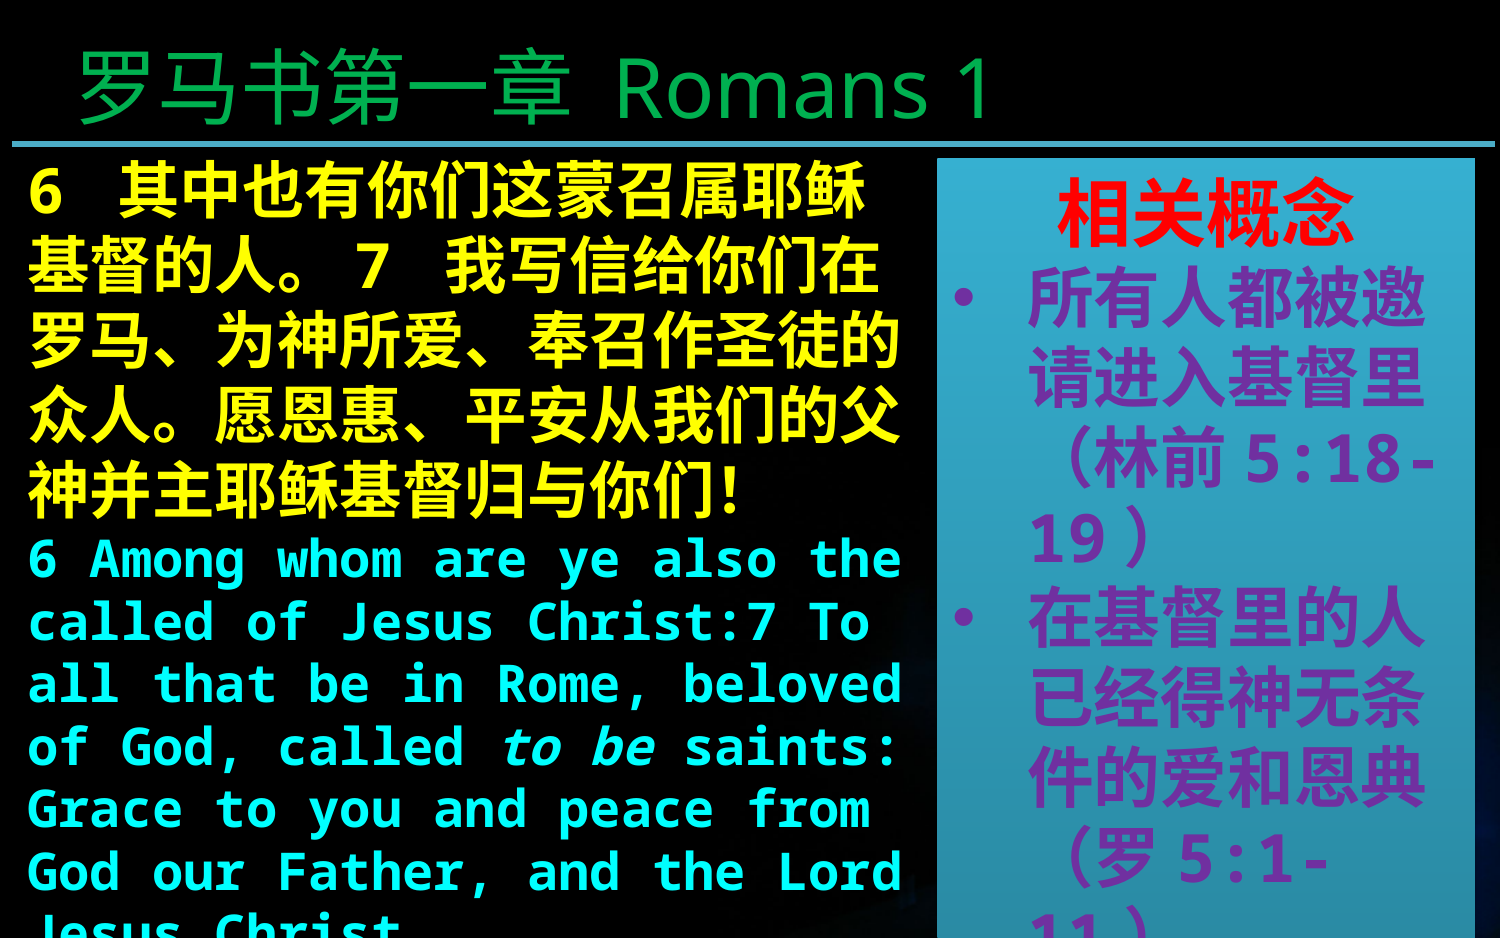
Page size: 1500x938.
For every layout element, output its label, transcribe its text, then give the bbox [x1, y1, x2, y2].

text_box 罗马书第一章 Romans 1 [59, 27, 1015, 143]
text_box 6 其中也有你们这蒙召属耶稣基督的人。7 我写信给你们在罗马、为神所爱、奉召作圣徒的众人。愿恩惠、平安从我们的父神并主耶稣基督归与你们！ 6 Among whom are ye also the called of Jesus Christ:7 To all that be in Rome, beloved of God, called to be saints: Grace to you and peace from God our Father, and the Lord Jesus Christ. [12, 154, 925, 938]
text_box 相关概念 所有人都被邀请进入基督里（林前5:18-19） 在基督里的人已经得神无条件的爱和恩典（罗5:1-11） [937, 158, 1475, 938]
picture [0, 0, 1500, 938]
